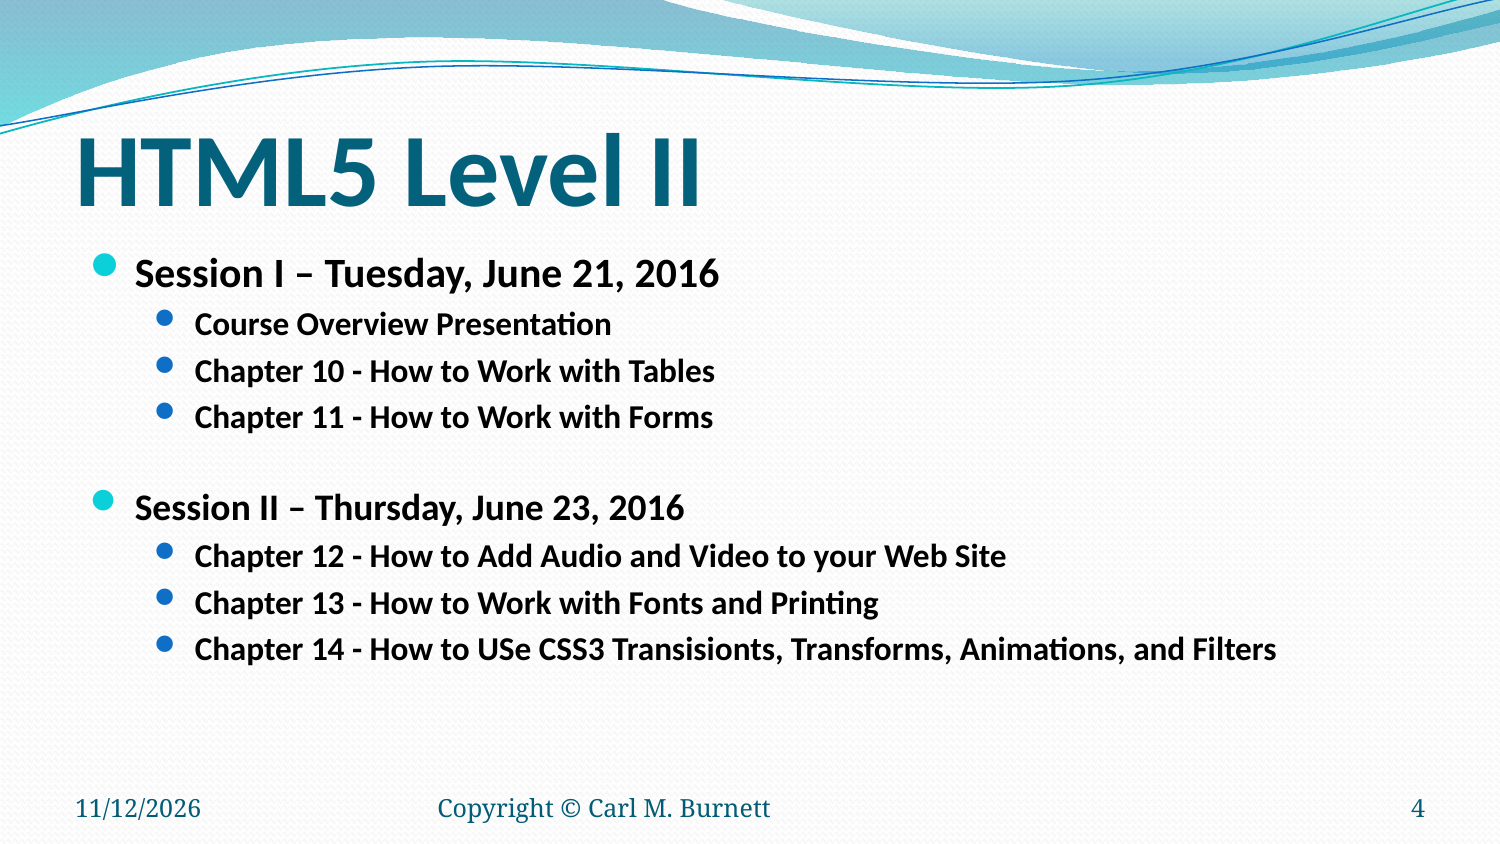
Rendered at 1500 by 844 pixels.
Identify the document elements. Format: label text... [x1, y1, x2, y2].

list Session I – Tuesday, June 21, 2016 Course Overview Presentation Chapter 10 - How to Work with Tables Chapter 11 - How to Work with Forms Session II – Thursday, June 23, 2016 Chapter 12 - How to Add Audio and Video to your Web Site Chapter 13 - How to Work with Fonts and Printing Chapter 14 - How to USe CSS3 Transisionts, Transforms, Animations, and Filters [75, 238, 1425, 779]
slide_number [75, 782, 425, 827]
slide_number 4 [1299, 782, 1425, 827]
title HTML5 Level II [75, 86, 1425, 228]
footer Copyright © Carl M. Burnett [437, 782, 988, 827]
